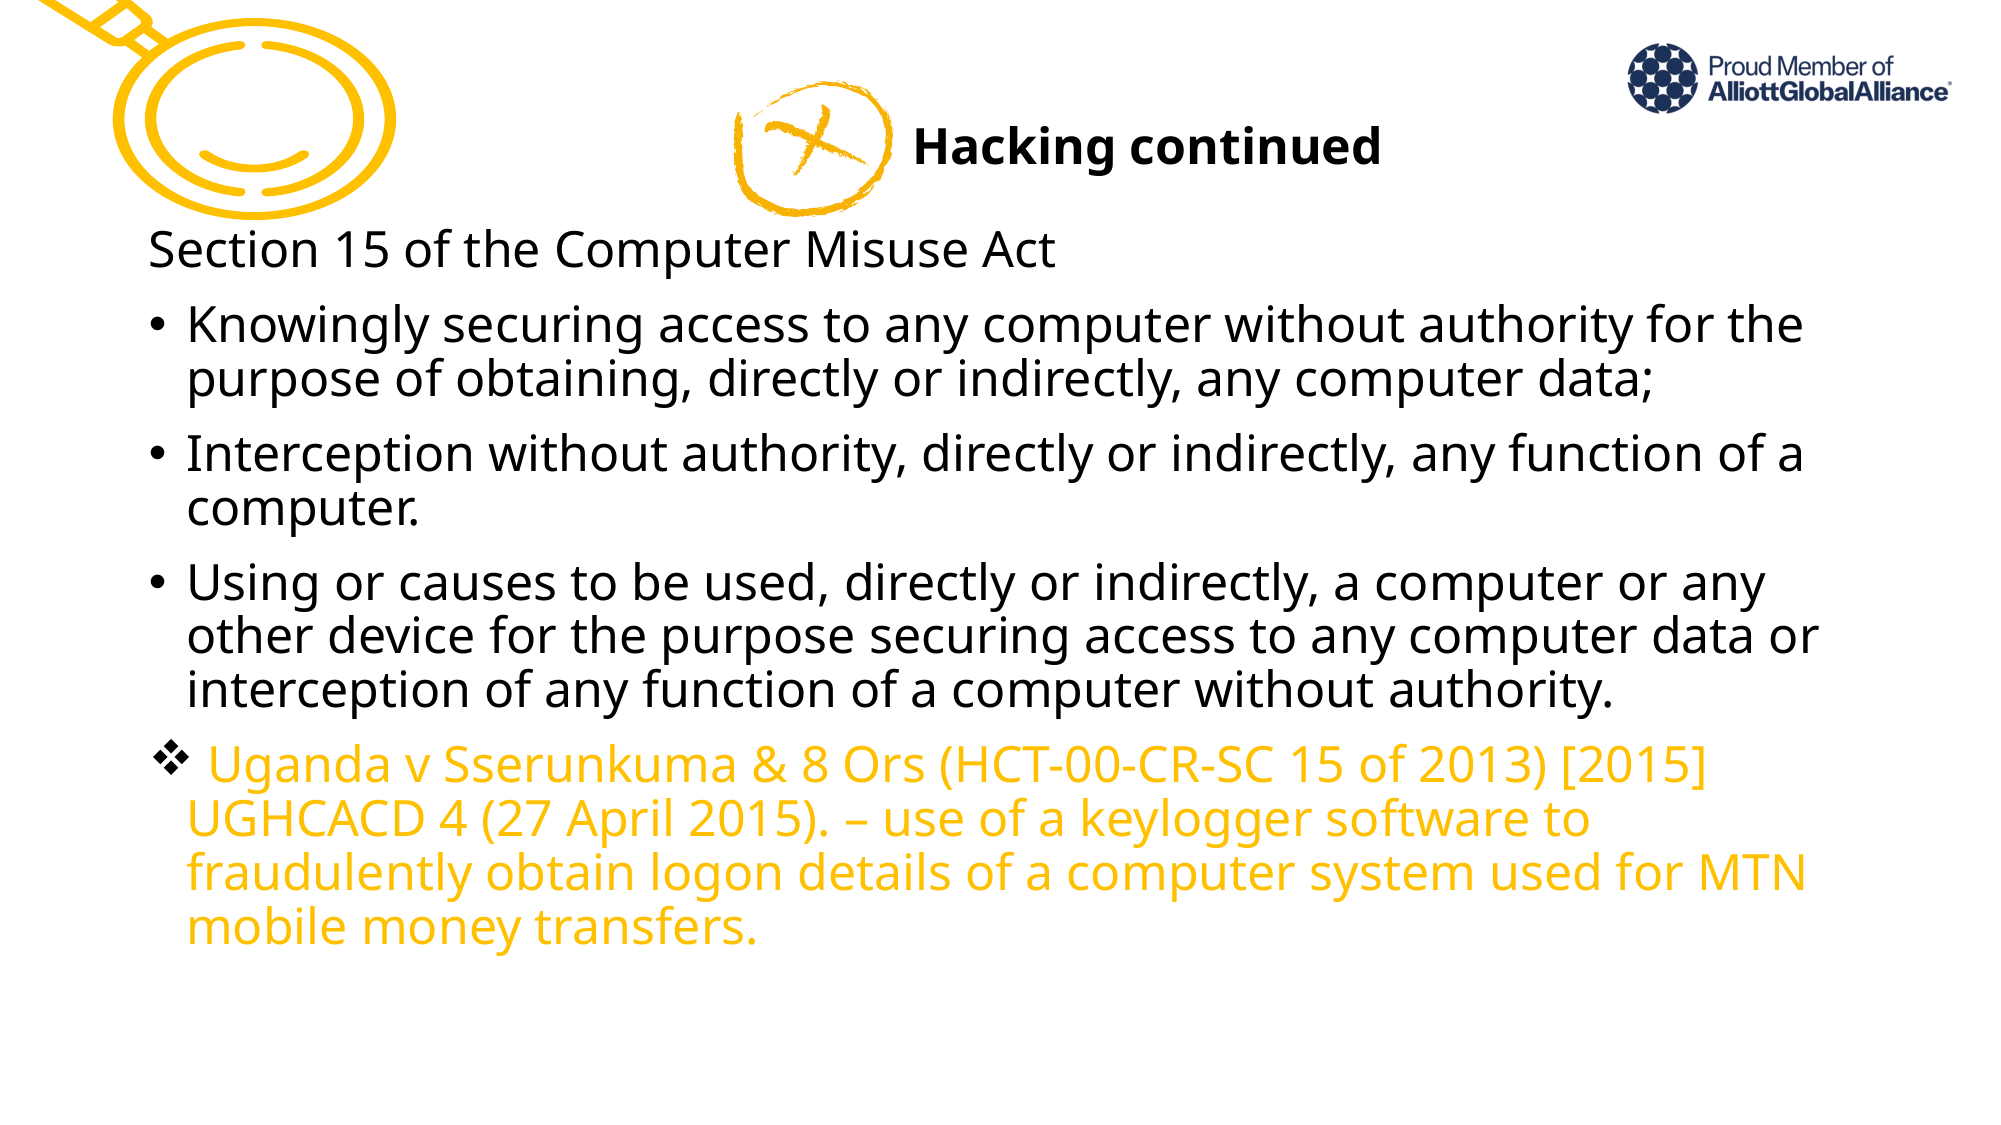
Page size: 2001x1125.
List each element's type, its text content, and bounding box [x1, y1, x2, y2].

text_box [733, 80, 894, 218]
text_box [0, 0, 410, 220]
text_box Hacking continued [897, 107, 1490, 183]
picture [1574, 39, 2000, 121]
text_box Section 15 of the Computer Misuse Act Knowingly securing access to any computer without authority for the purpose of obtaining, directly or indirectly, any computer data; Interception without authority, directly or indirectly, any function of a computer. Using or causes to be used, directly or indirectly, a computer or any other device for the purpose securing access to any computer data or interception of any function of a computer without authority. Uganda v Sserunkuma & 8 Ors (HCT-00-CR-SC 15 of 2013) [2015] UGHCACD 4 (27 April 2015). – use of a keylogger software to fraudulently obtain logon details of a computer system used for MTN mobile money transfers. [133, 217, 1859, 1032]
